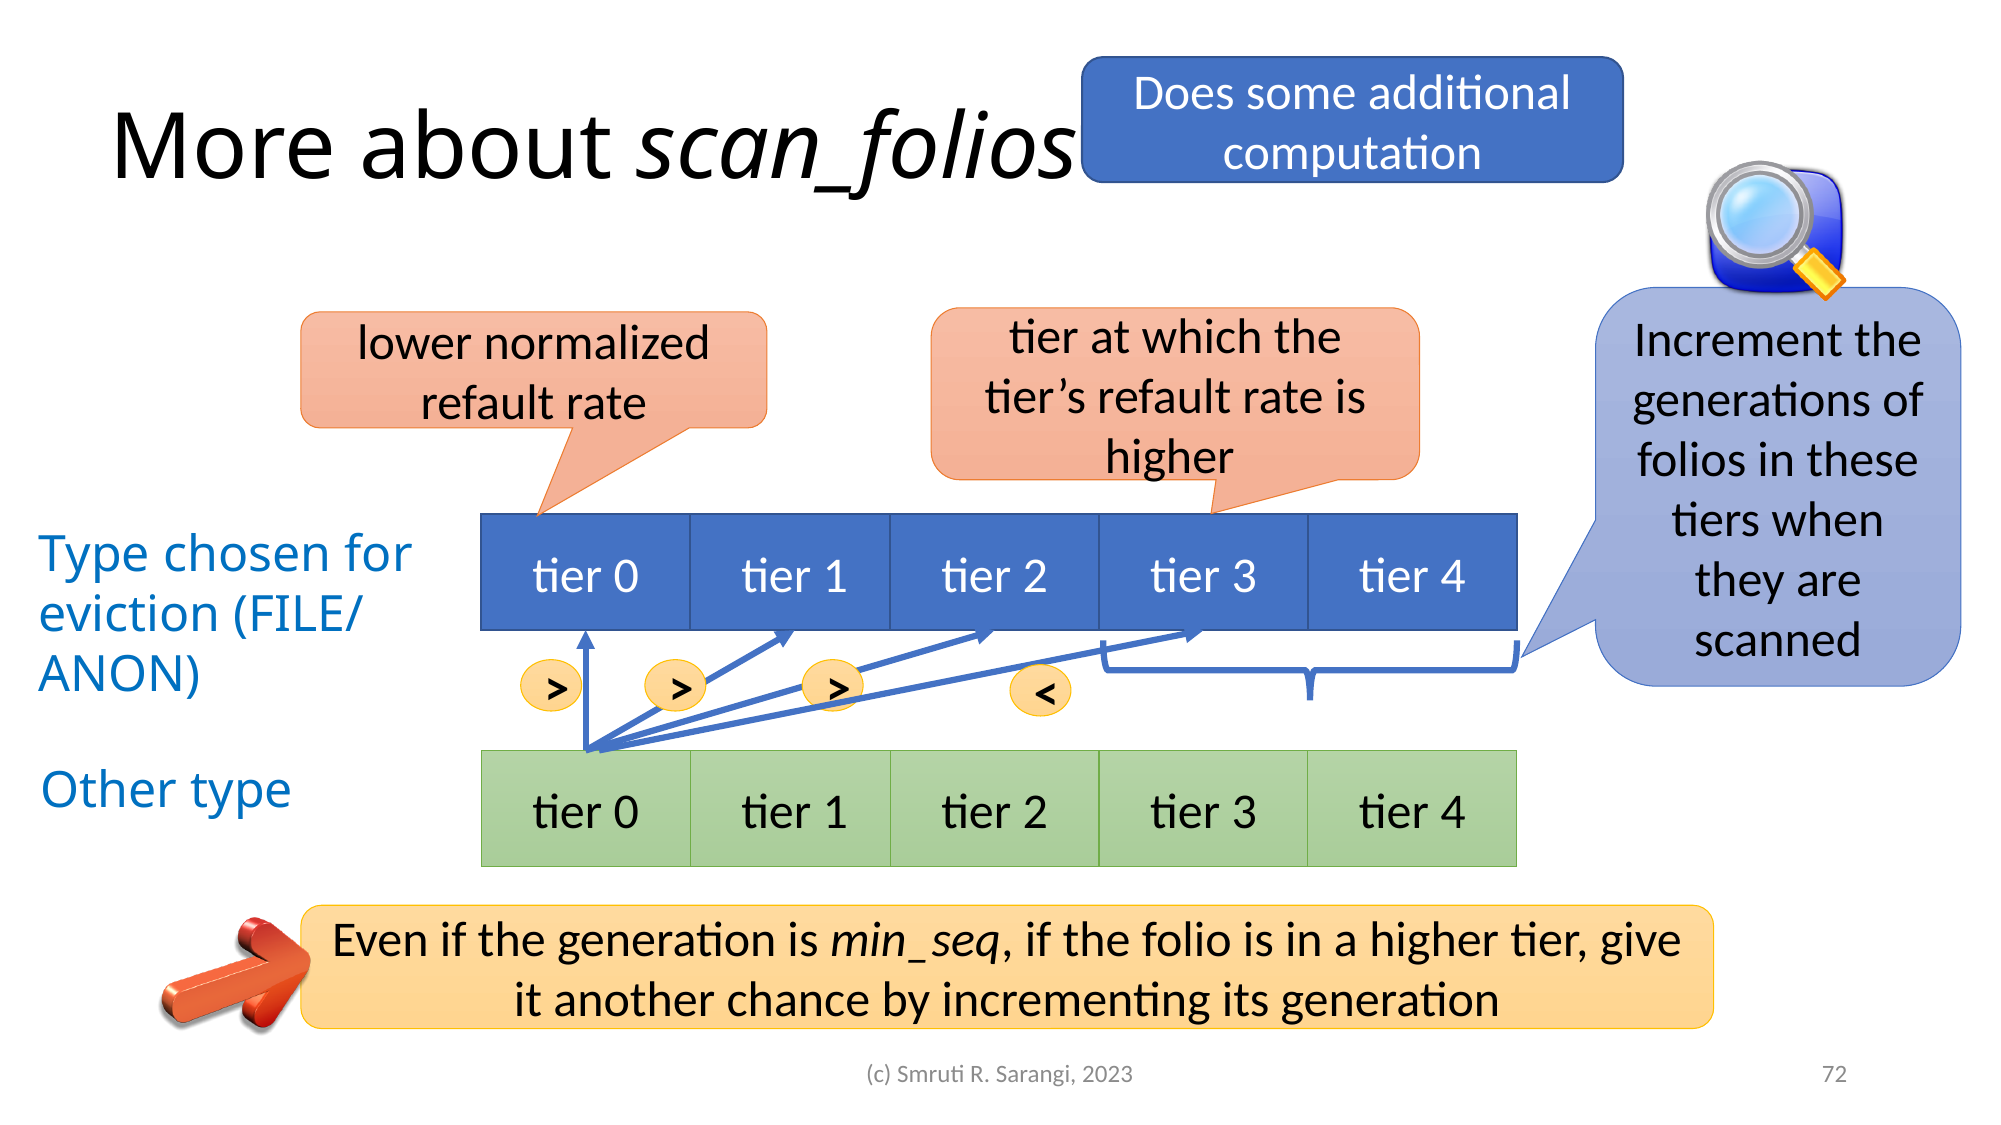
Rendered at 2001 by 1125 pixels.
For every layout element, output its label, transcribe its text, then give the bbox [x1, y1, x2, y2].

text_box tier 3 [1099, 750, 1307, 867]
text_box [598, 630, 1204, 751]
text_box Other type [25, 750, 322, 826]
text_box Even if the generation is min_seq, if the folio is in a higher tier, give it another chance by incrementing its generation [346, 904, 1715, 1030]
text_box tier 1 [689, 513, 889, 630]
slide_number 72 [1412, 1042, 1863, 1103]
text_box lower normalized refault rate [300, 311, 768, 518]
text_box tier 0 [481, 750, 690, 867]
text_box [1204, 640, 1518, 701]
text_box tier 3 [1098, 513, 1307, 631]
text_box Type chosen for eviction (FILE/ ANON) [24, 514, 441, 709]
text_box tier 2 [890, 751, 1099, 867]
footer (c) Smruti R. Sarangi, 2023 [662, 1042, 1338, 1103]
text_box tier 2 [889, 513, 1098, 630]
text_box tier 0 [480, 513, 689, 631]
text_box Does some additional computation [1080, 56, 1625, 184]
text_box Increment the generations of folios in these tiers when they are scanned [1520, 286, 1962, 687]
text_box tier at which the tier’s refault rate is higher [930, 307, 1421, 515]
picture [1705, 160, 1847, 302]
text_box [585, 630, 598, 751]
text_box tier 4 [1307, 513, 1518, 631]
title More about scan_folios [94, 40, 1820, 258]
text_box > [520, 659, 583, 712]
text_box tier 1 [690, 751, 890, 867]
picture [137, 876, 346, 1085]
text_box tier 4 [1307, 750, 1517, 867]
